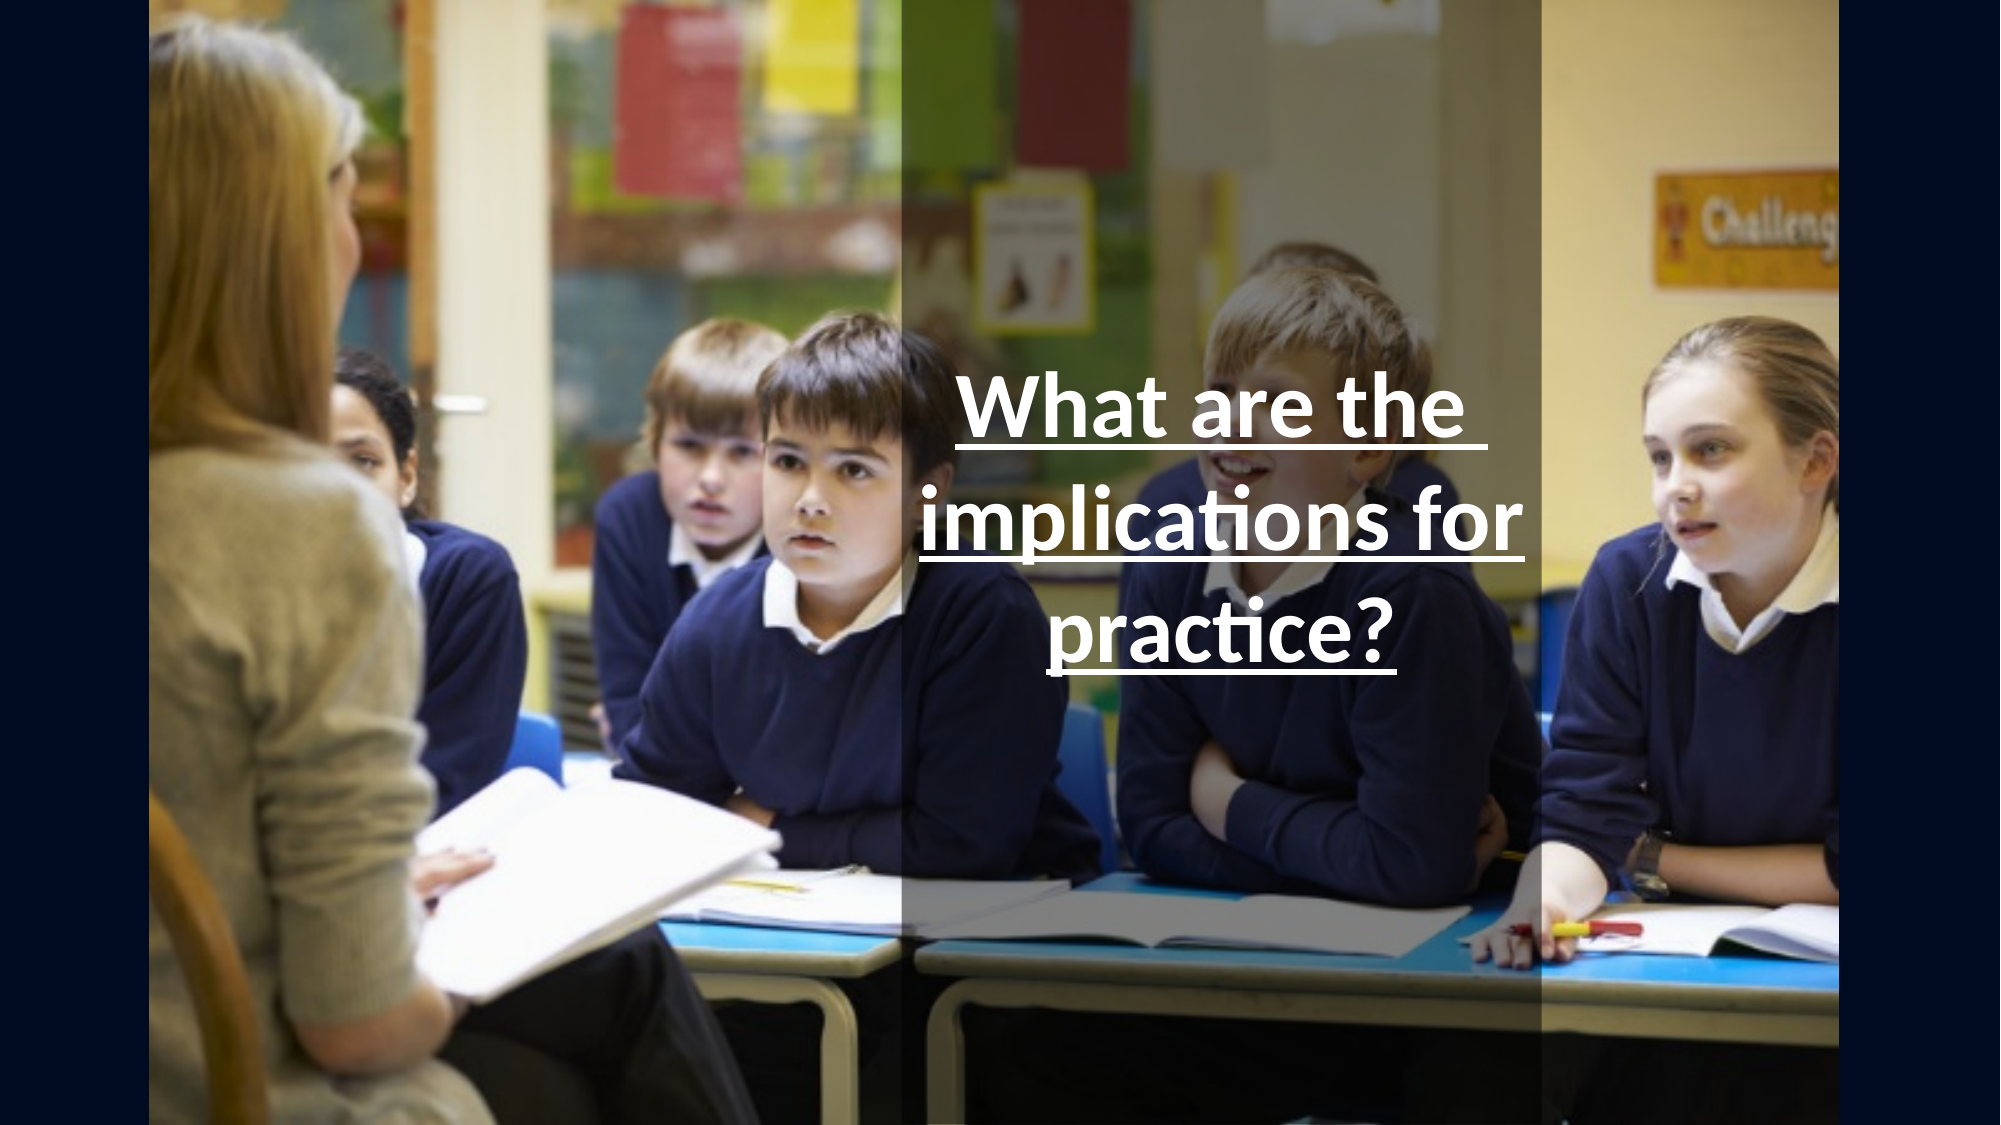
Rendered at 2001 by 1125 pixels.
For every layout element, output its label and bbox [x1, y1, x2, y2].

picture [149, 0, 1839, 1125]
